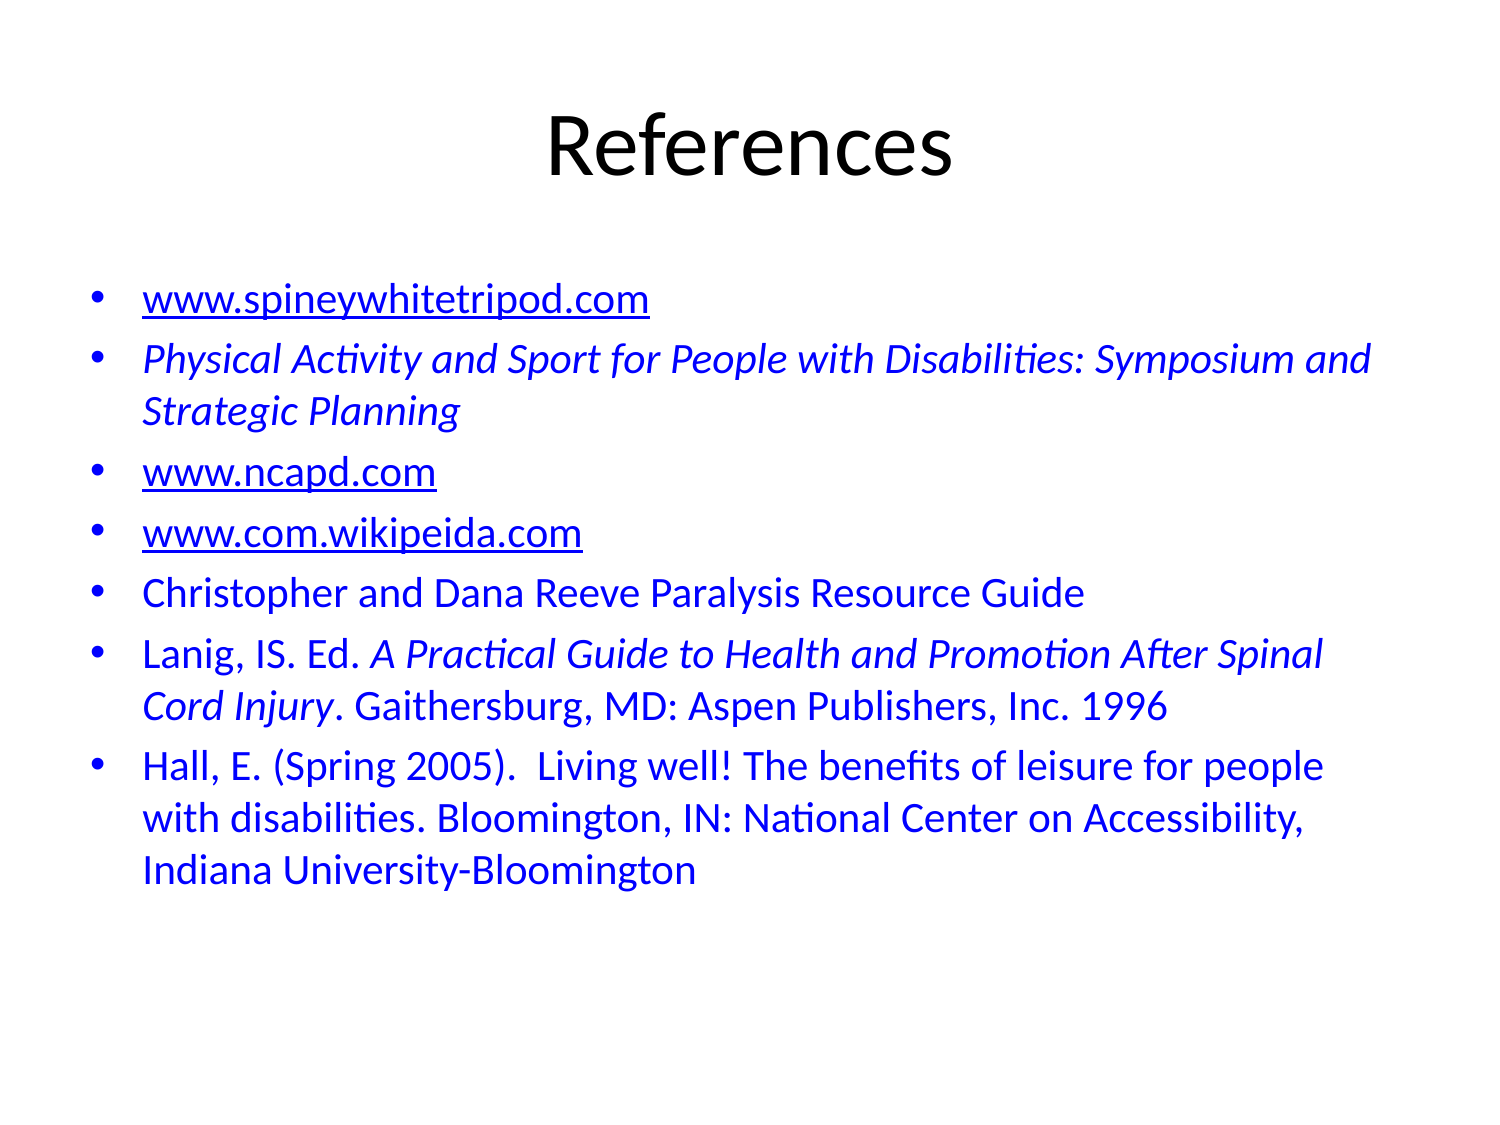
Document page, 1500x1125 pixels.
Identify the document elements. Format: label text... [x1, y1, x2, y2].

title References [75, 45, 1425, 233]
list www.spineywhitetripod.com Physical Activity and Sport for People with Disabilities: Symposium and Strategic Planning www.ncapd.com www.com.wikipeida.com Christopher and Dana Reeve Paralysis Resource Guide Lanig, IS. Ed. A Practical Guide to Health and Promotion After Spinal Cord Injury. Gaithersburg, MD: Aspen Publishers, Inc. 1996 Hall, E. (Spring 2005). Living well! The benefits of leisure for people with disabilities. Bloomington, IN: National Center on Accessibility, Indiana University-Bloomington [75, 262, 1425, 1005]
